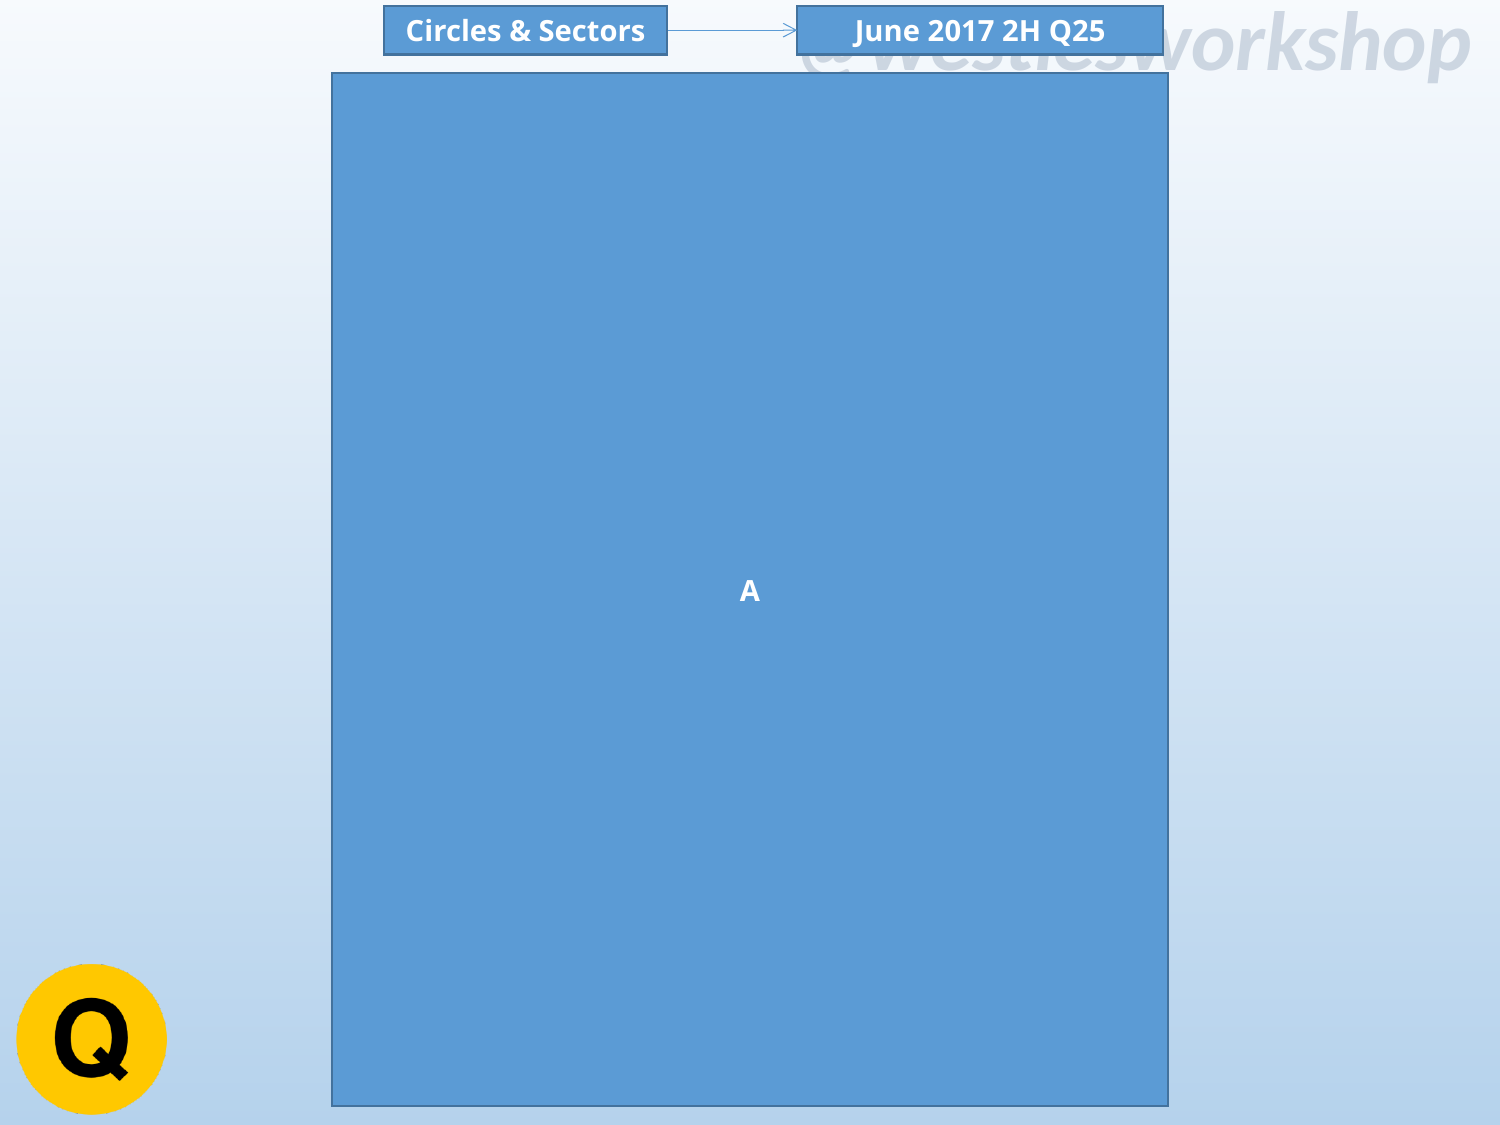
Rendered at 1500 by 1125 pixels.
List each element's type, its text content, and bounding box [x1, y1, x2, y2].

picture [331, 73, 1168, 1106]
text_box June 2017 2H Q25 [796, 5, 1164, 56]
picture [0, 940, 191, 1125]
text_box Circles & Sectors [383, 5, 668, 56]
